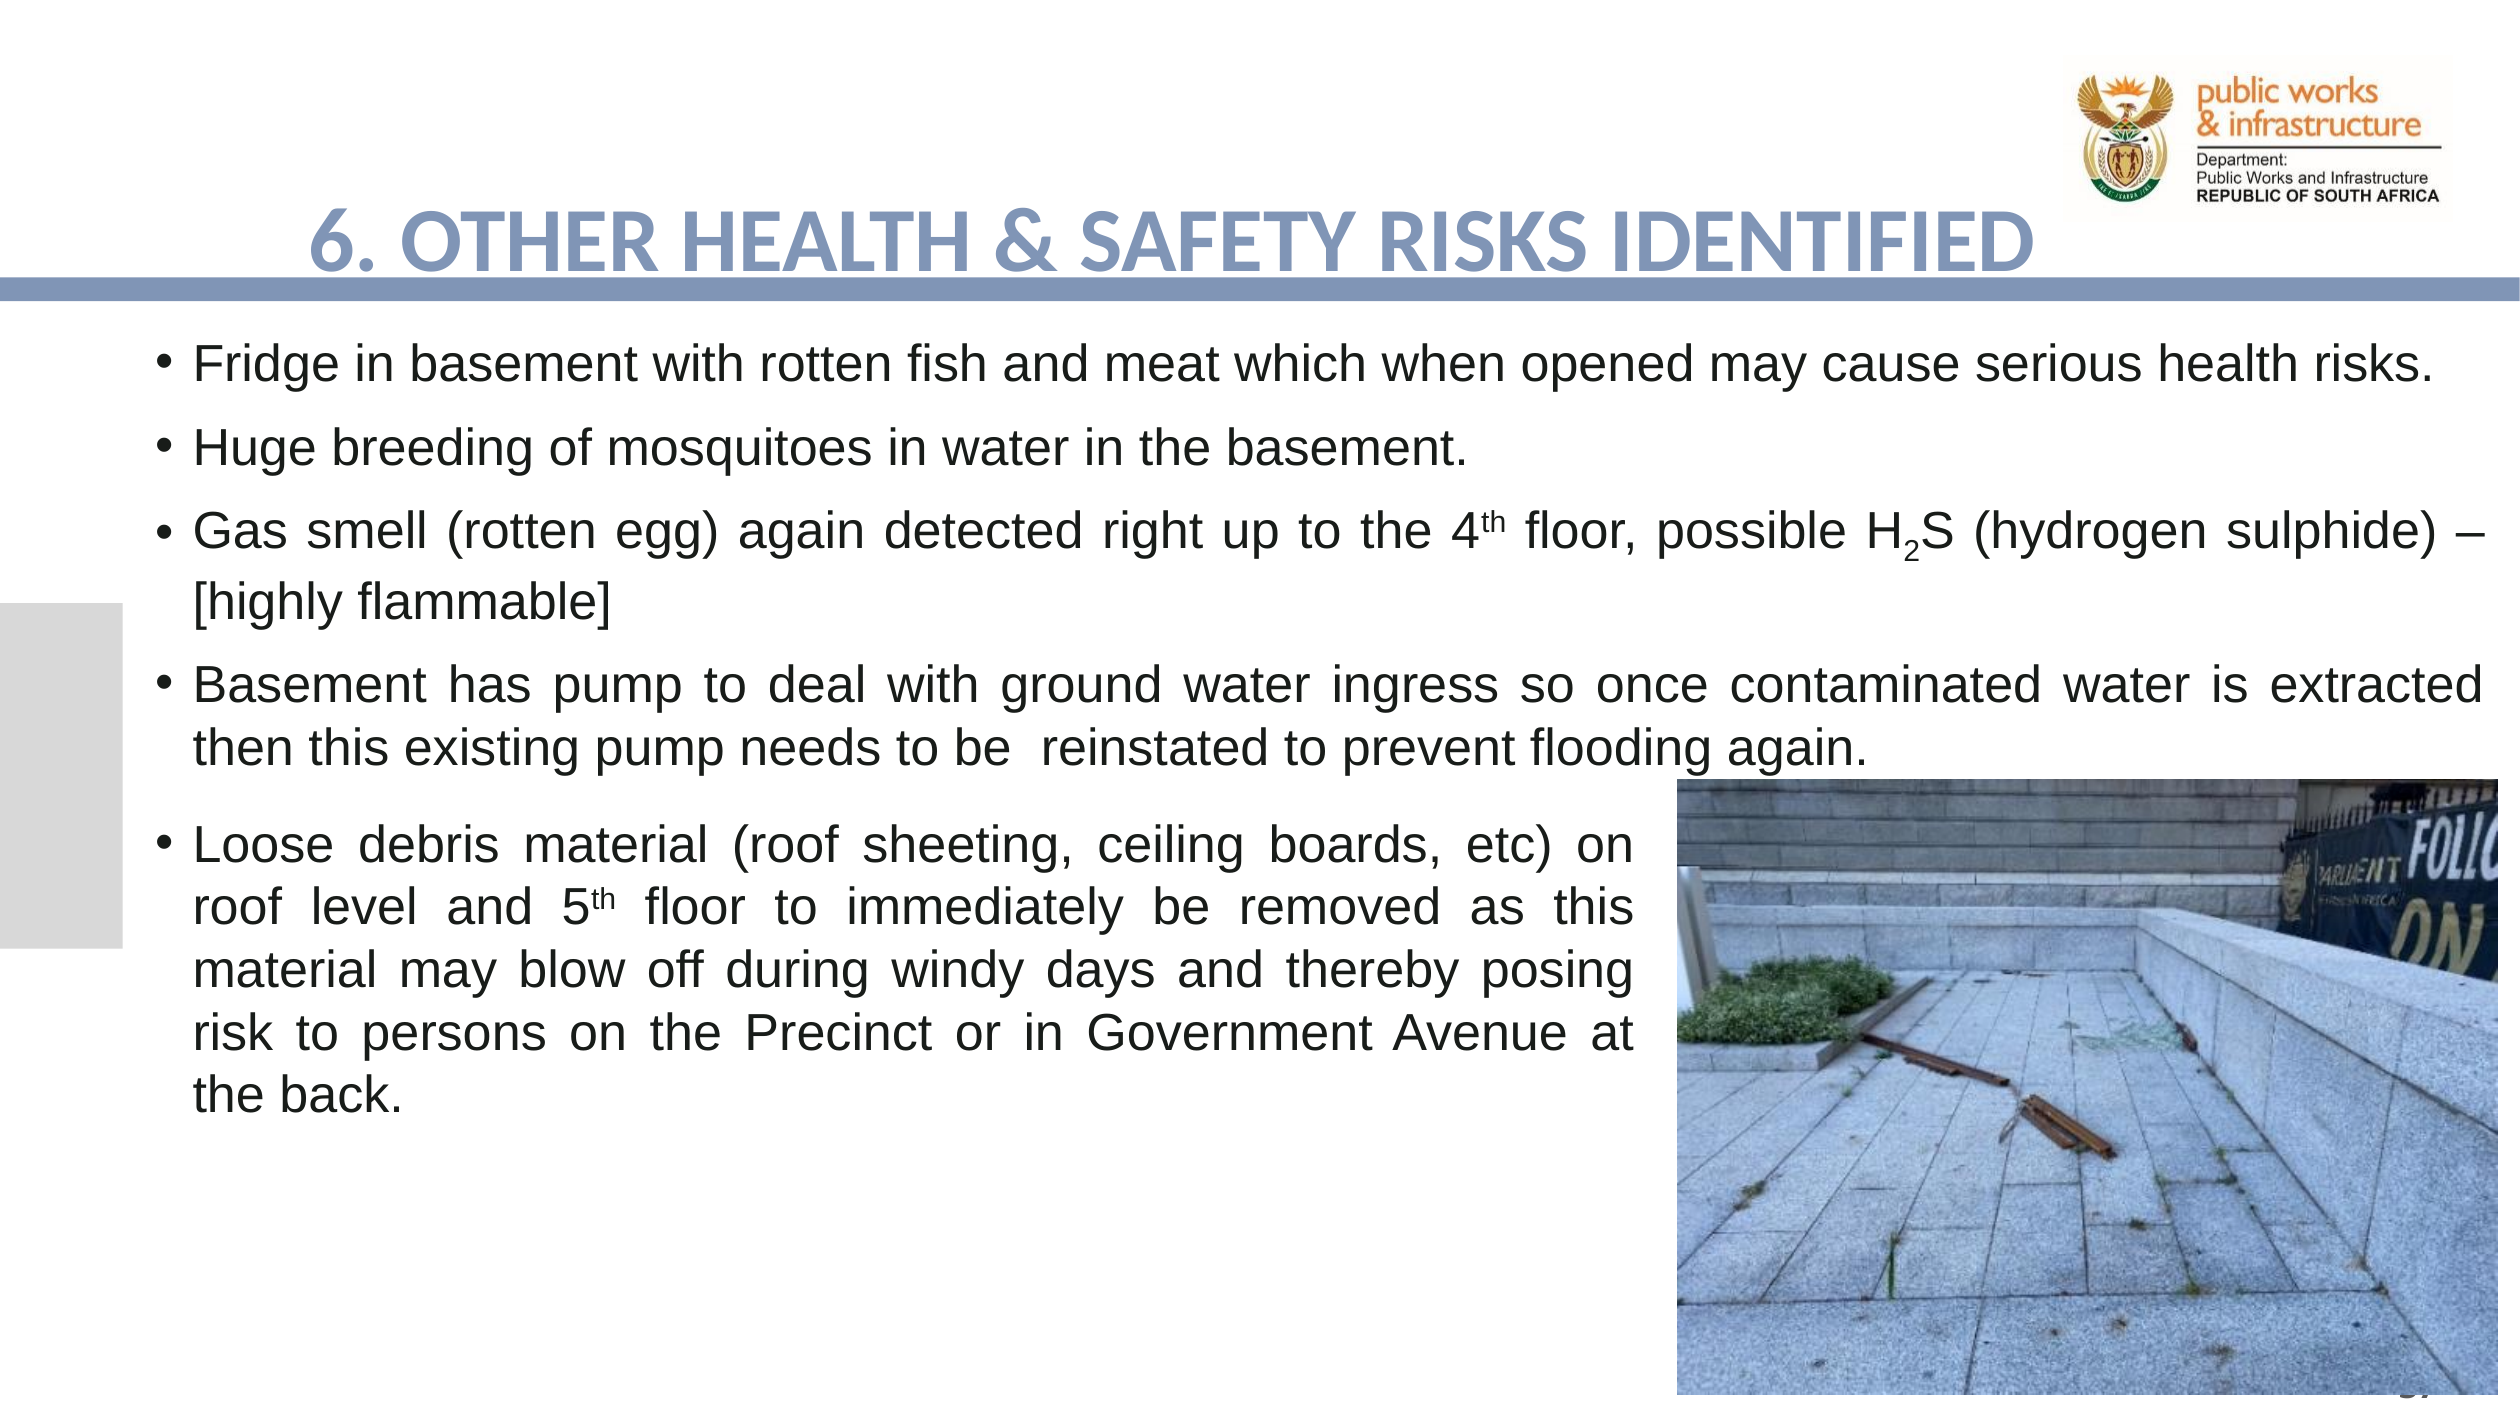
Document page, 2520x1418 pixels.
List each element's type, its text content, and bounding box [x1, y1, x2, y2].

picture [2227, 55, 2453, 222]
picture [1677, 779, 2498, 1395]
list [381, 296, 2078, 322]
text_box Loose debris material (roof sheeting, ceiling boards, etc) on roof level and 5th floor to immediately be removed as this material may blow off during windy days and thereby posing risk to persons on the Precinct or in Government Avenue at the back. [140, 803, 1650, 1418]
text_box Fridge in basement with rotten fish and meat which when opened may cause serious health risks. Huge breeding of mosquitoes in water in the basement. Gas smell (rotten egg) again detected right up to the 4th floor, possible H2S (hydrogen sulphide) – [highly flammable] Basement has pump to deal with ground water ingress so once contaminated water is extracted then this existing pump needs to be reinstated to prevent flooding again. [140, 322, 2500, 1418]
title 6. OTHER HEALTH & SAFETY RISKS IDENTIFIED [293, 0, 2227, 297]
